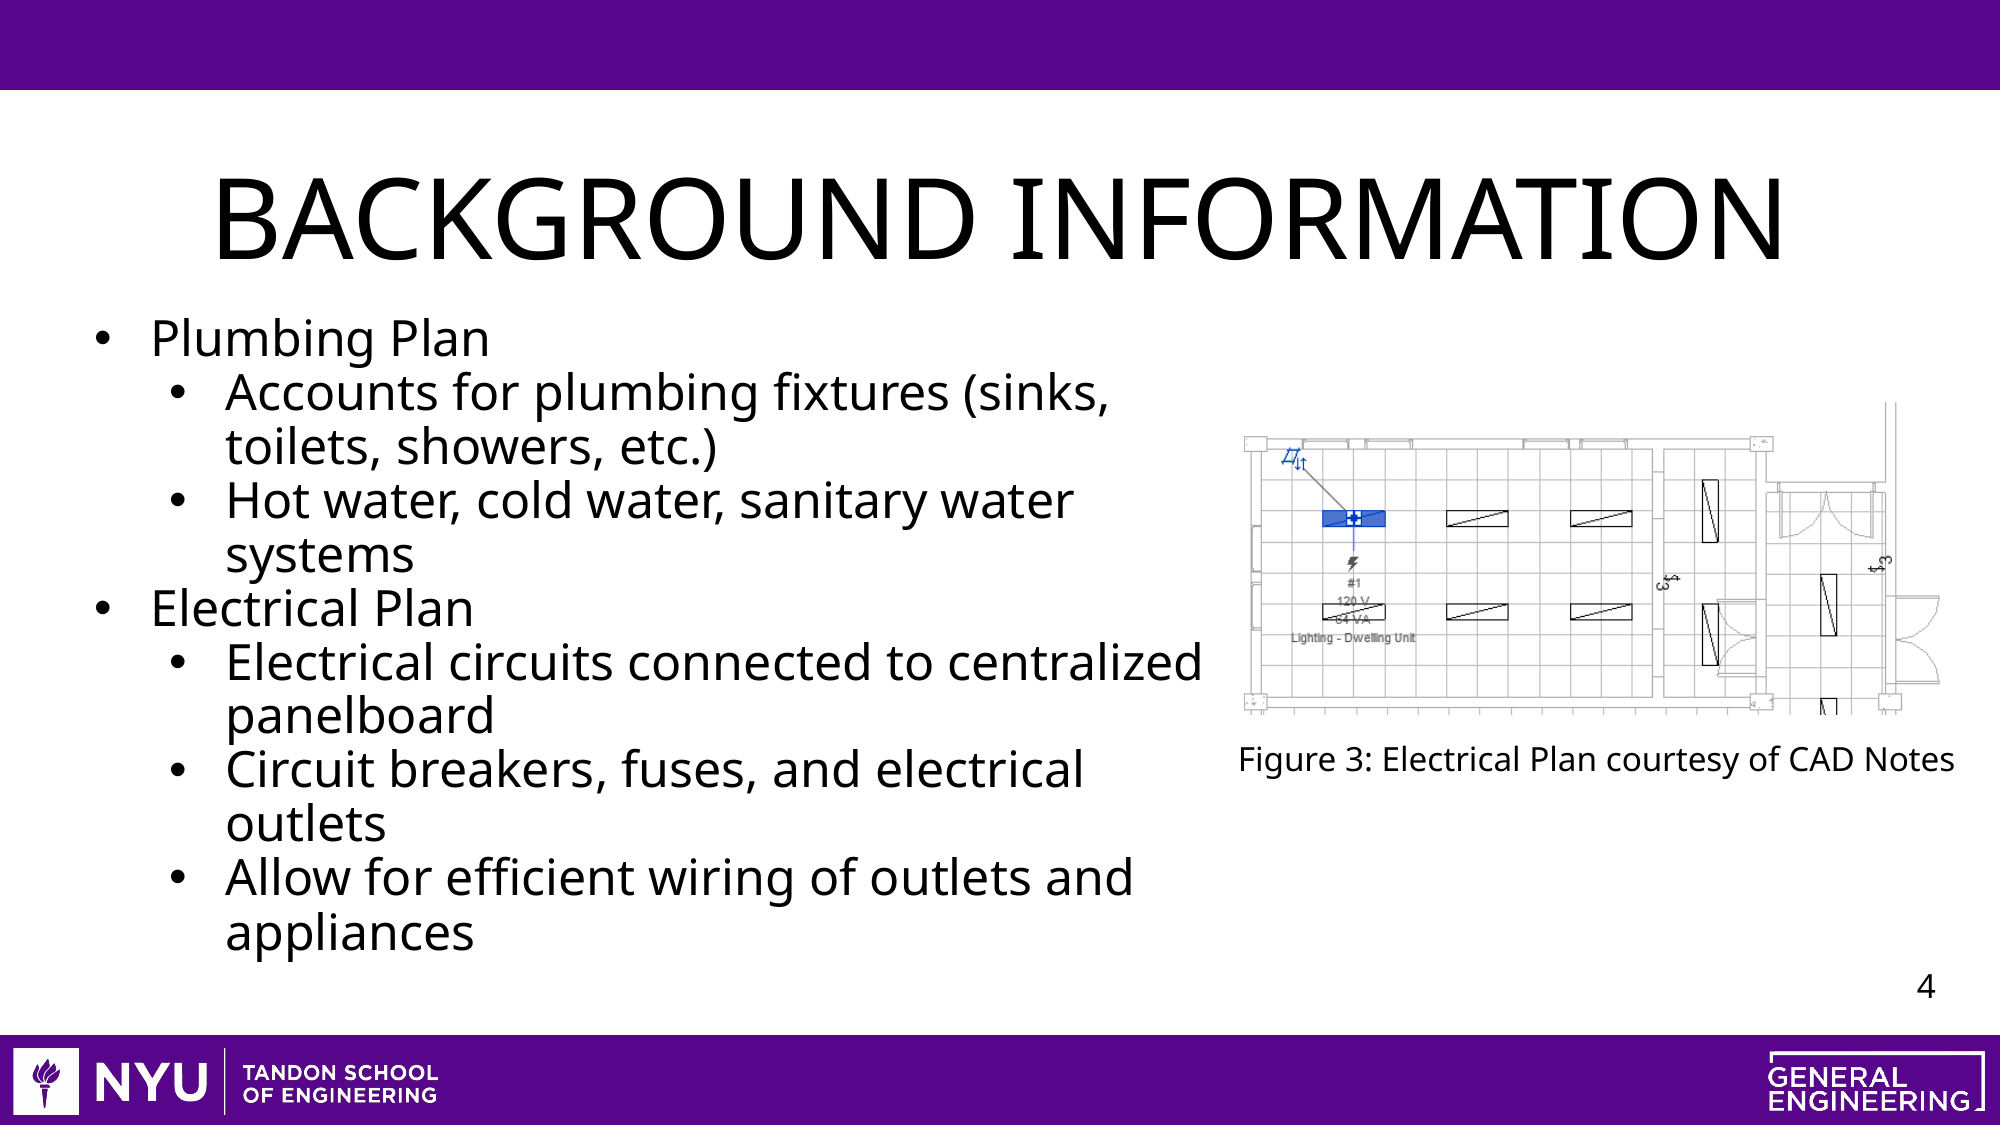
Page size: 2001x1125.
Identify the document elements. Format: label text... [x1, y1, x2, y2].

picture [1768, 1051, 1985, 1111]
picture [1243, 402, 1951, 715]
subtitle Plumbing Plan Accounts for plumbing fixtures (sinks, toilets, showers, etc.) Hot water, cold water, sanitary water systems Electrical Plan Electrical circuits connected to centralized panelboard Circuit breakers, fuses, and electrical outlets Allow for efficient wiring of outlets and appliances [79, 315, 1244, 959]
text_box Figure 3: Electrical Plan courtesy of CAD Notes [1204, 730, 1990, 786]
title BACKGROUND INFORMATION [92, 132, 1908, 292]
text_box [0, 0, 2000, 90]
text_box [0, 1035, 2000, 1125]
picture [13, 1048, 438, 1115]
text_box 4 [1802, 958, 1951, 1014]
